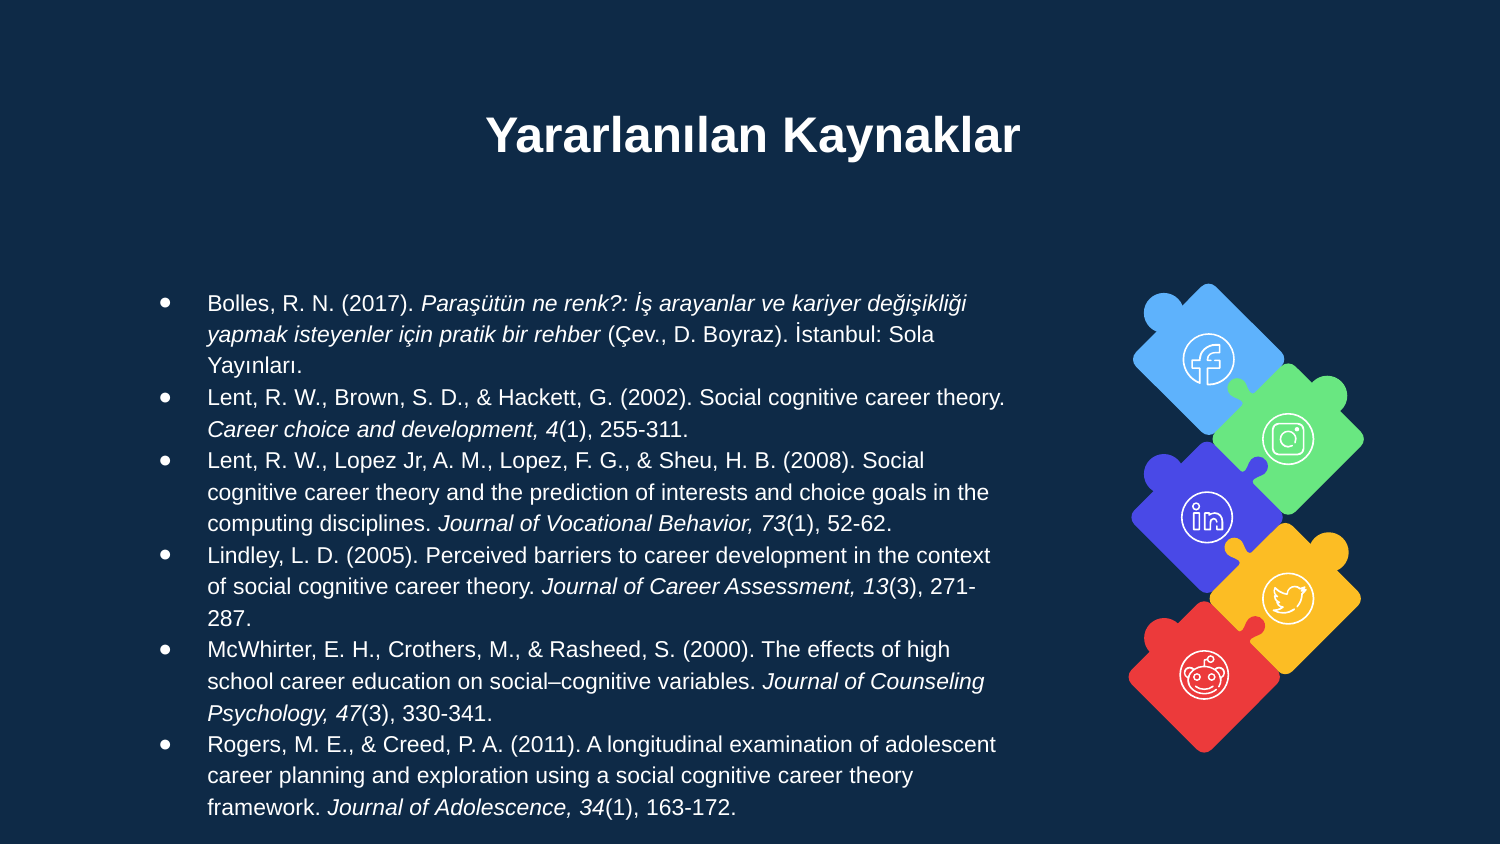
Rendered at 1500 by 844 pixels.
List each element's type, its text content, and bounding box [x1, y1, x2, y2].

text_box Bolles, R. N. (2017). Paraşütün ne renk?: İş arayanlar ve kariyer değişikliği yapmak isteyenler için pratik bir rehber (Çev., D. Boyraz). İstanbul: Sola Yayınları. Lent, R. W., Brown, S. D., & Hackett, G. (2002). Social cognitive career theory. Career choice and development, 4(1), 255-311. Lent, R. W., Lopez Jr, A. M., Lopez, F. G., & Sheu, H. B. (2008). Social cognitive career theory and the prediction of interests and choice goals in the computing disciplines. Journal of Vocational Behavior, 73(1), 52-62. Lindley, L. D. (2005). Perceived barriers to career development in the context of social cognitive career theory. Journal of Career Assessment, 13(3), 271-287. McWhirter, E. H., Crothers, M., & Rasheed, S. (2000). The effects of high school career education on social–cognitive variables. Journal of Counseling Psychology, 47(3), 330-341. Rogers, M. E., & Creed, P. A. (2011). A longitudinal examination of adolescent career planning and exploration using a social cognitive career theory framework. Journal of Adolescence, 34(1), 163-172. [117, 268, 1032, 750]
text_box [1127, 283, 1366, 753]
title Yararlanılan Kaynaklar [175, 87, 1332, 167]
